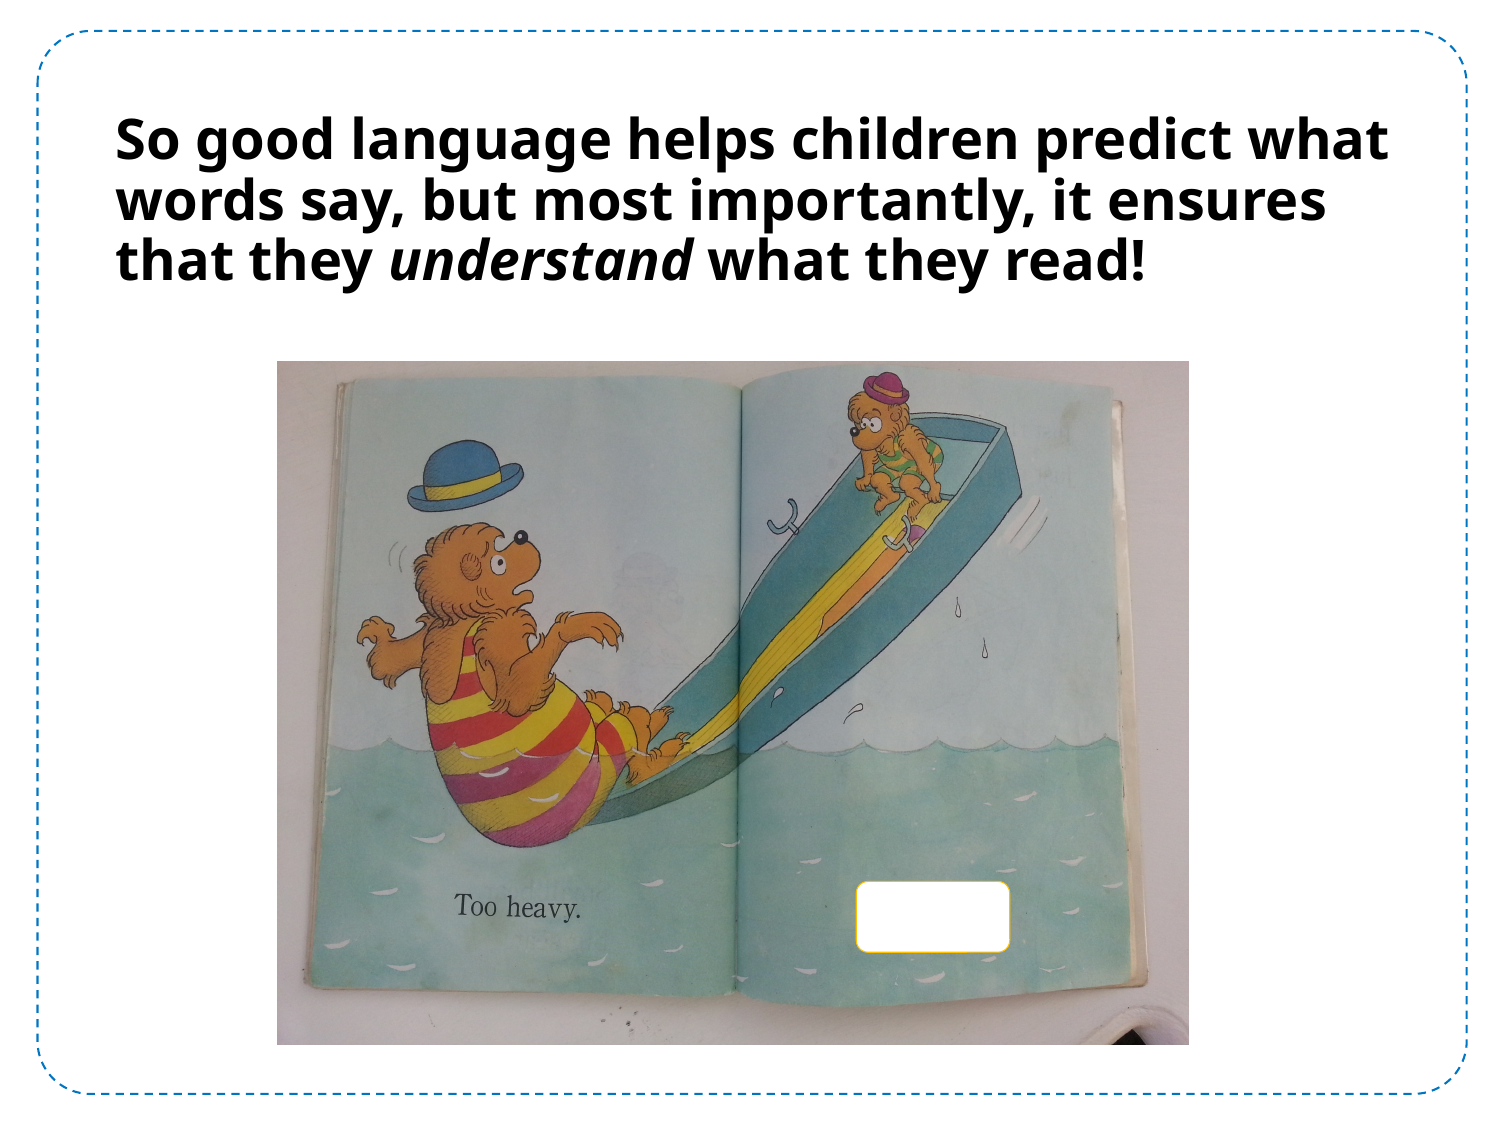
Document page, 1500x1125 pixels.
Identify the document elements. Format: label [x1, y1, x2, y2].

text_box [36, 30, 1468, 1095]
list [277, 361, 1189, 1045]
